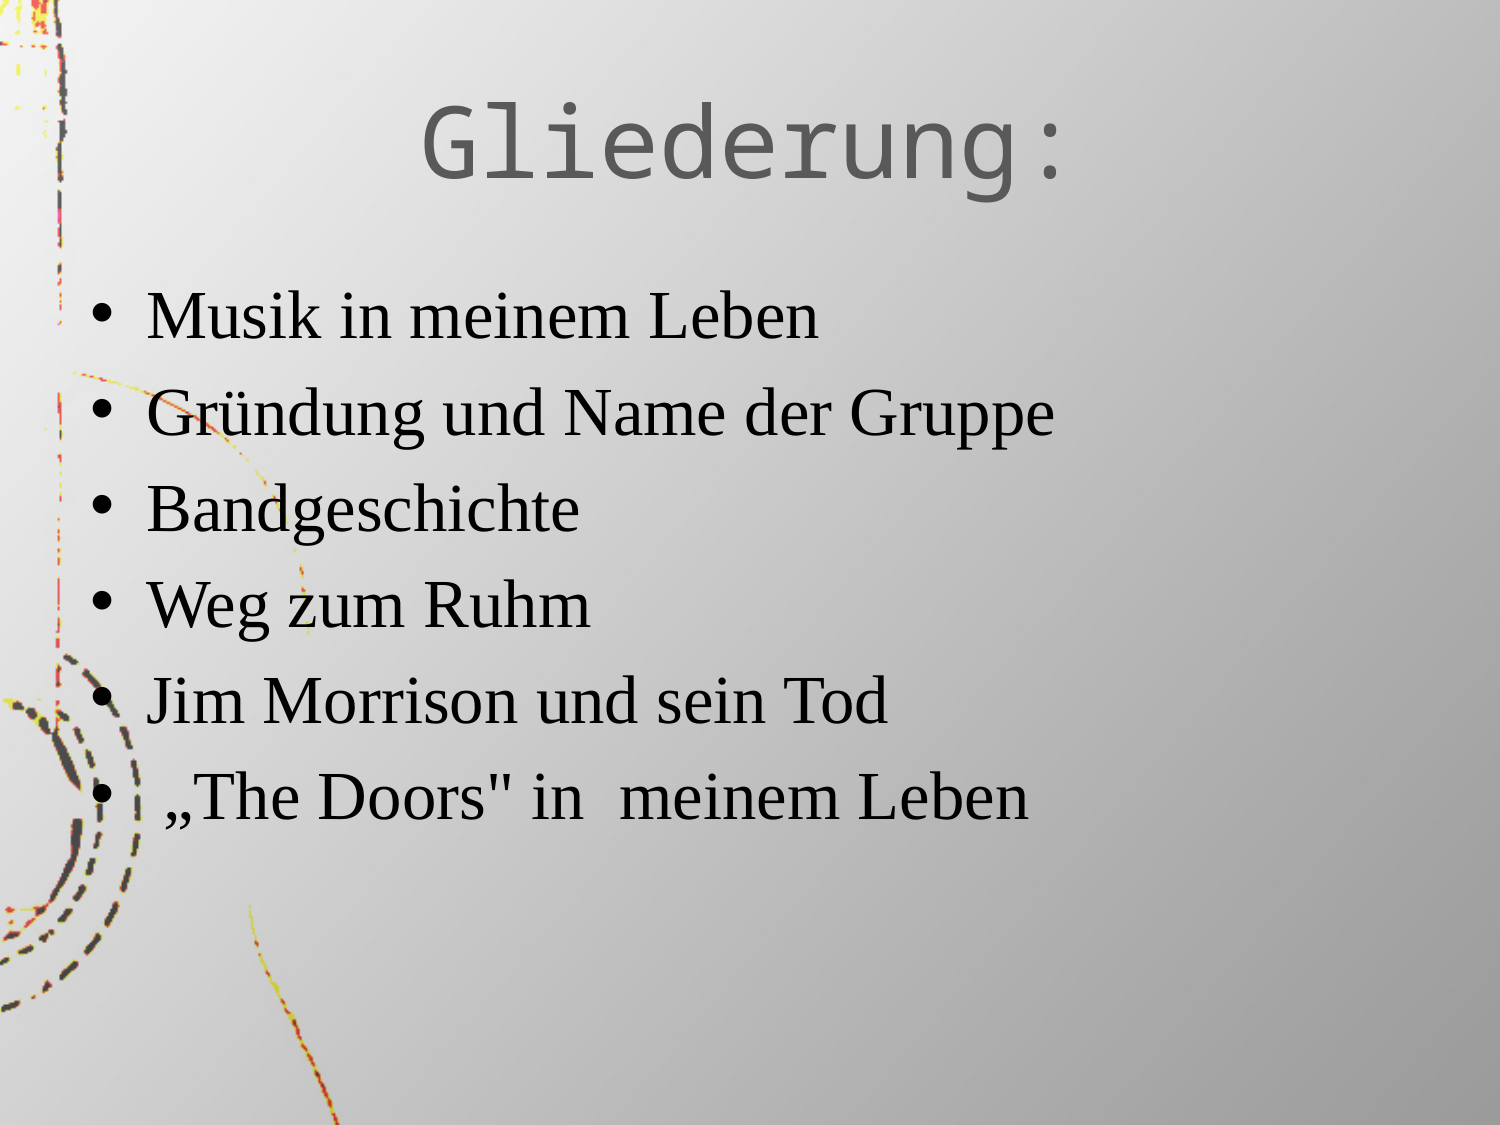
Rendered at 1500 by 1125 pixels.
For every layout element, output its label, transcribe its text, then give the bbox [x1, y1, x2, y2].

list Musik in meinem Leben Gründung und Name der Gruppe Bandgeschichte Weg zum Ruhm Jim Morrison und sein Tod „The Doors" in meinem Leben [74, 262, 1426, 1006]
picture [0, 0, 1500, 1125]
title Gliederung: [74, 44, 1426, 233]
